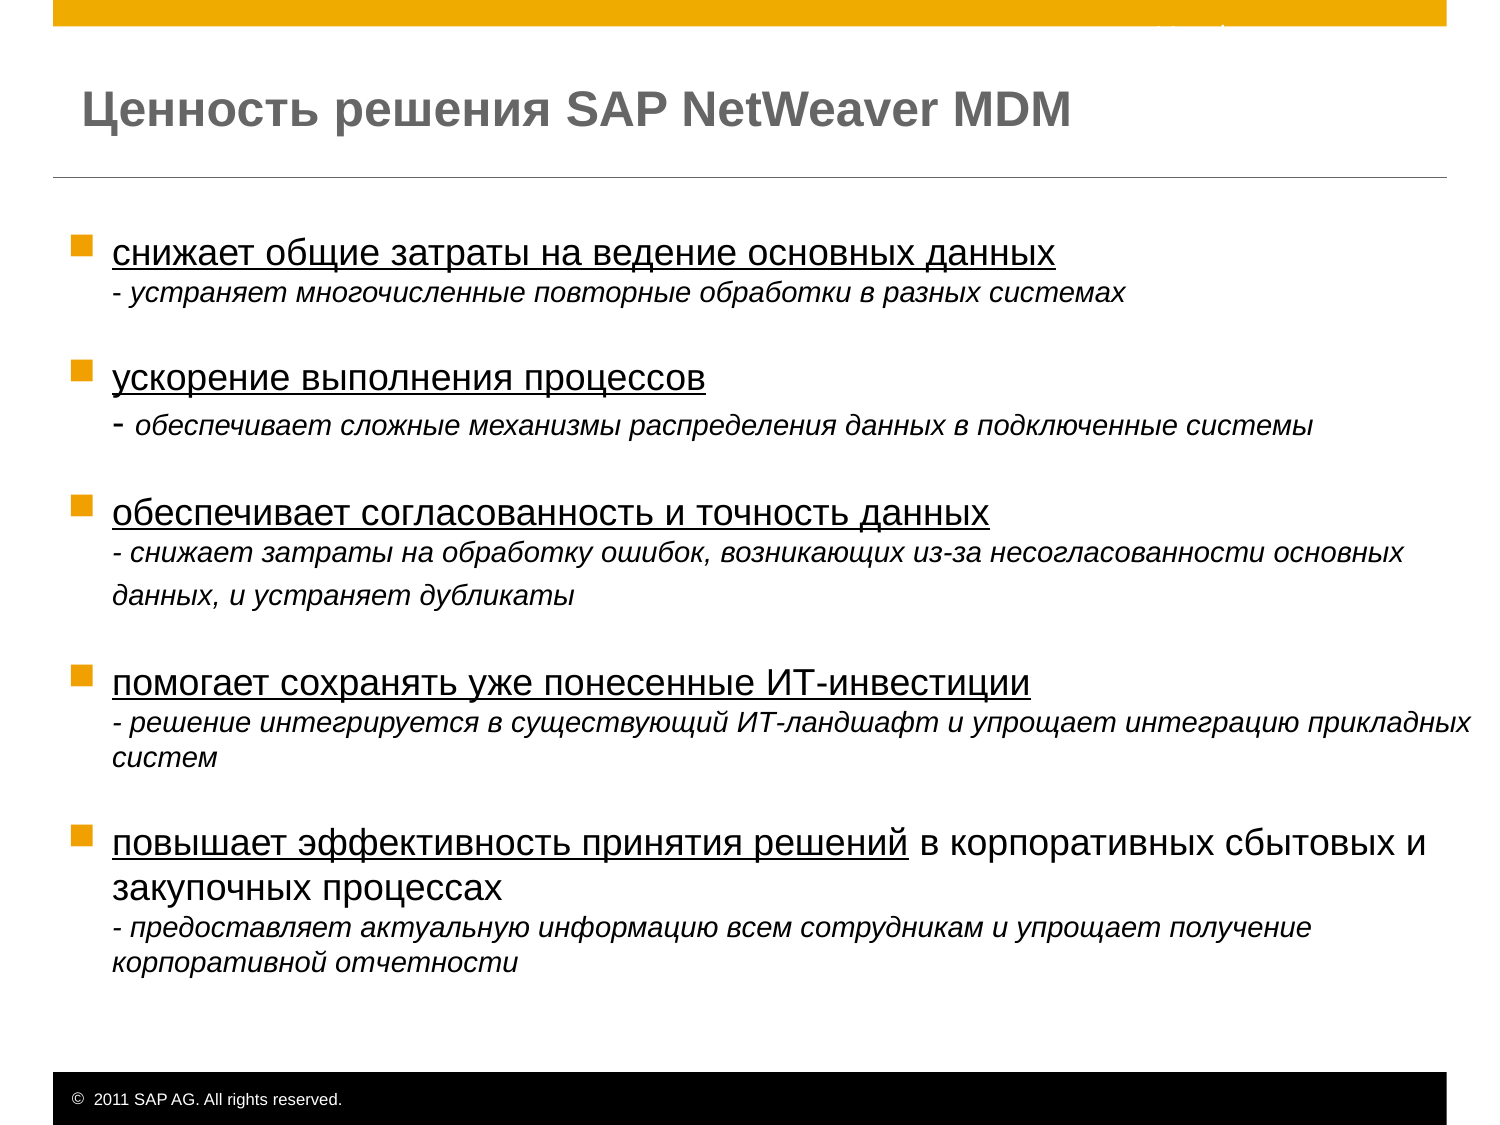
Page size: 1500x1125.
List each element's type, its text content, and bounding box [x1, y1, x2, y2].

text_box Унификация данных [1141, 2, 1481, 63]
text_box снижает общие затраты на ведение основных данных - устраняет многочисленные повторные обработки в разных системах ускорение выполнения процессов - обеспечивает сложные механизмы распределения данных в подключенные системы обеспечивает согласованность и точность данных - снижает затраты на обработку ошибок, возникающих из-за несогласованности основных данных, и устраняет дубликаты помогает сохранять уже понесенные ИТ-инвестиции - решение интегрируется в существующий ИТ-ландшафт и упрощает интеграцию прикладных систем повышает эффективность принятия решений в корпоративных сбытовых и закупочных процессах - предоставляет актуальную информацию всем сотрудникам и упрощает получение корпоративной отчетности [53, 221, 1500, 825]
title Ценность решения SAP NetWeaver MDM [53, 53, 1447, 160]
